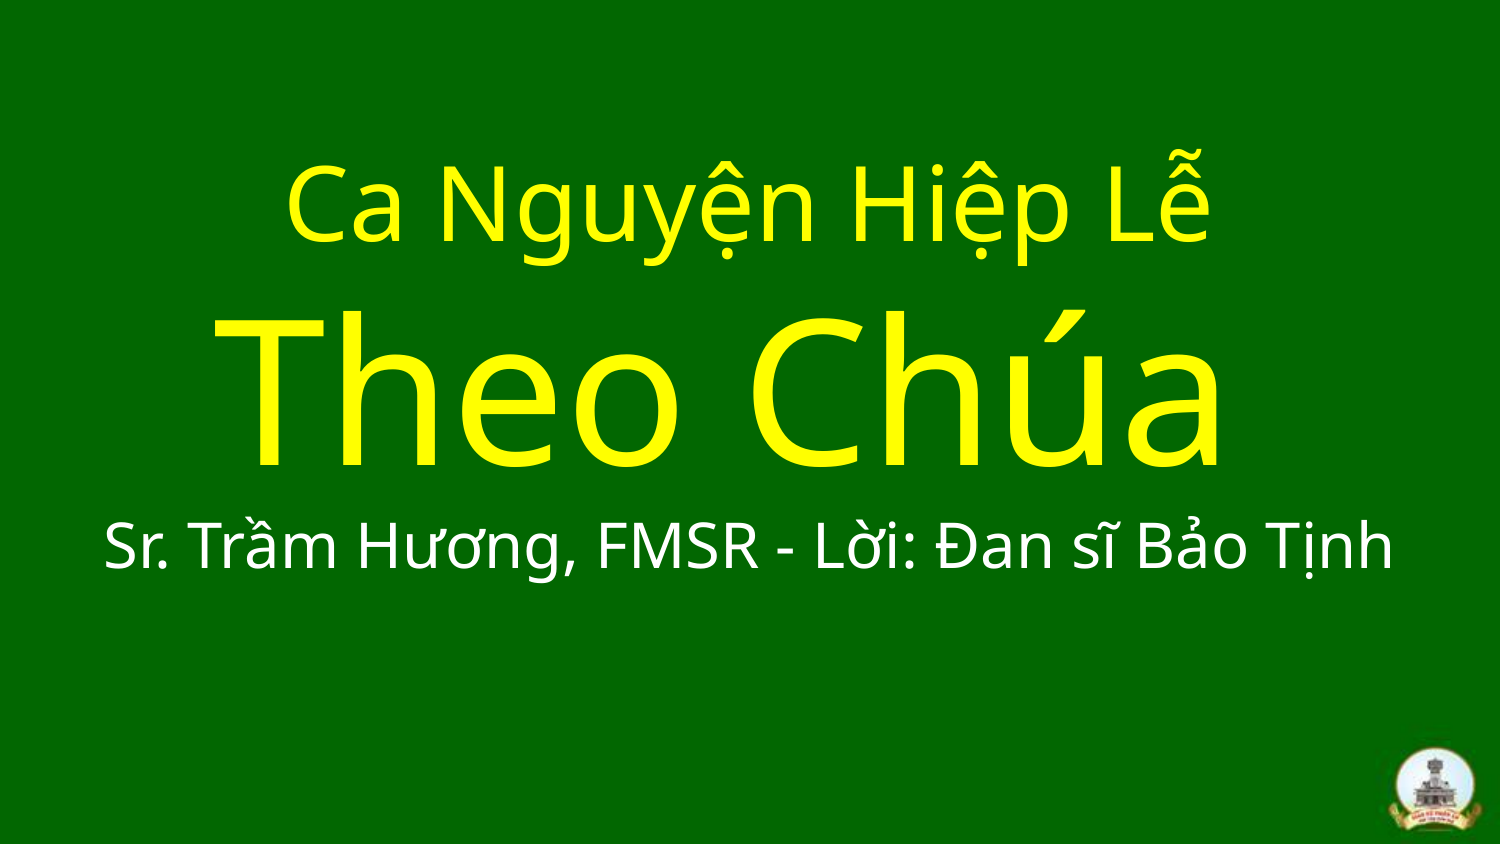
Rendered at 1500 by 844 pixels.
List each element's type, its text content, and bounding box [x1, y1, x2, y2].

title Ca Nguyện Hiệp Lễ Theo Chúa Sr. Trầm Hương, FMSR - Lời: Đan sĩ Bảo Tịnh [0, 0, 1500, 844]
